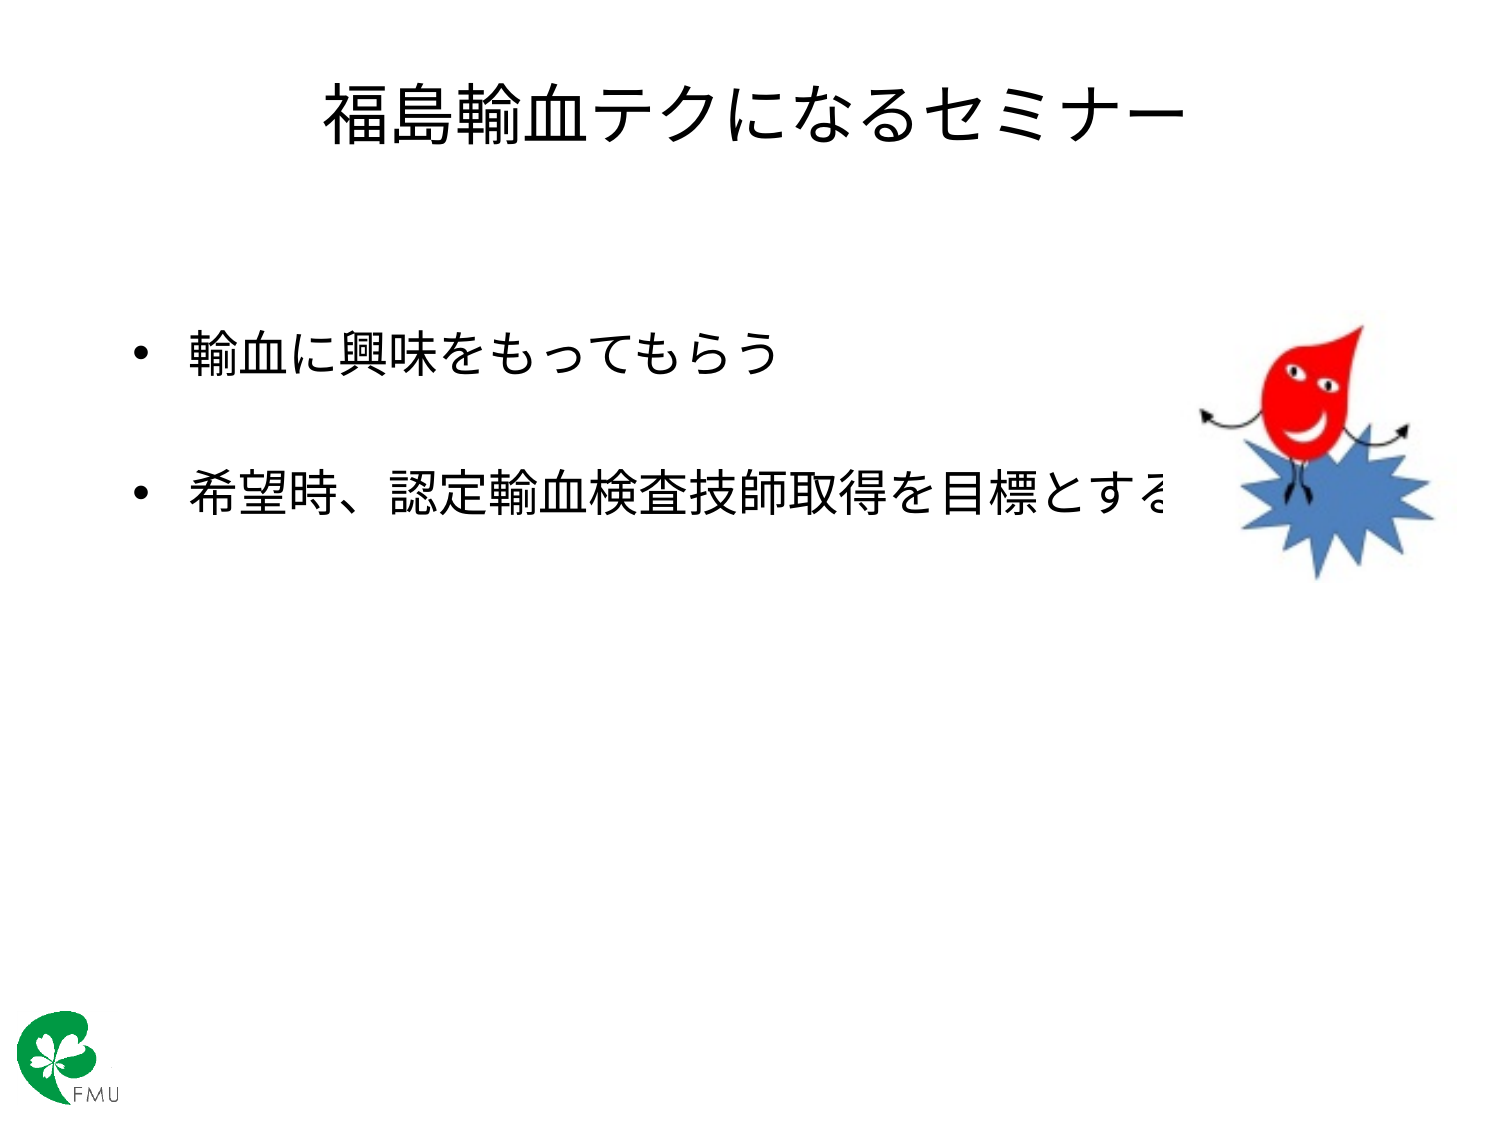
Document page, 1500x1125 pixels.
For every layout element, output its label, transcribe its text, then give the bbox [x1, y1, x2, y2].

title 福島輸血テクになるセミナー [252, 52, 1260, 172]
list 輸血に興味をもってもらう 希望時、認定輸血検査技師取得を目標とする [117, 314, 1381, 598]
picture [1163, 310, 1457, 583]
picture [17, 1011, 118, 1105]
